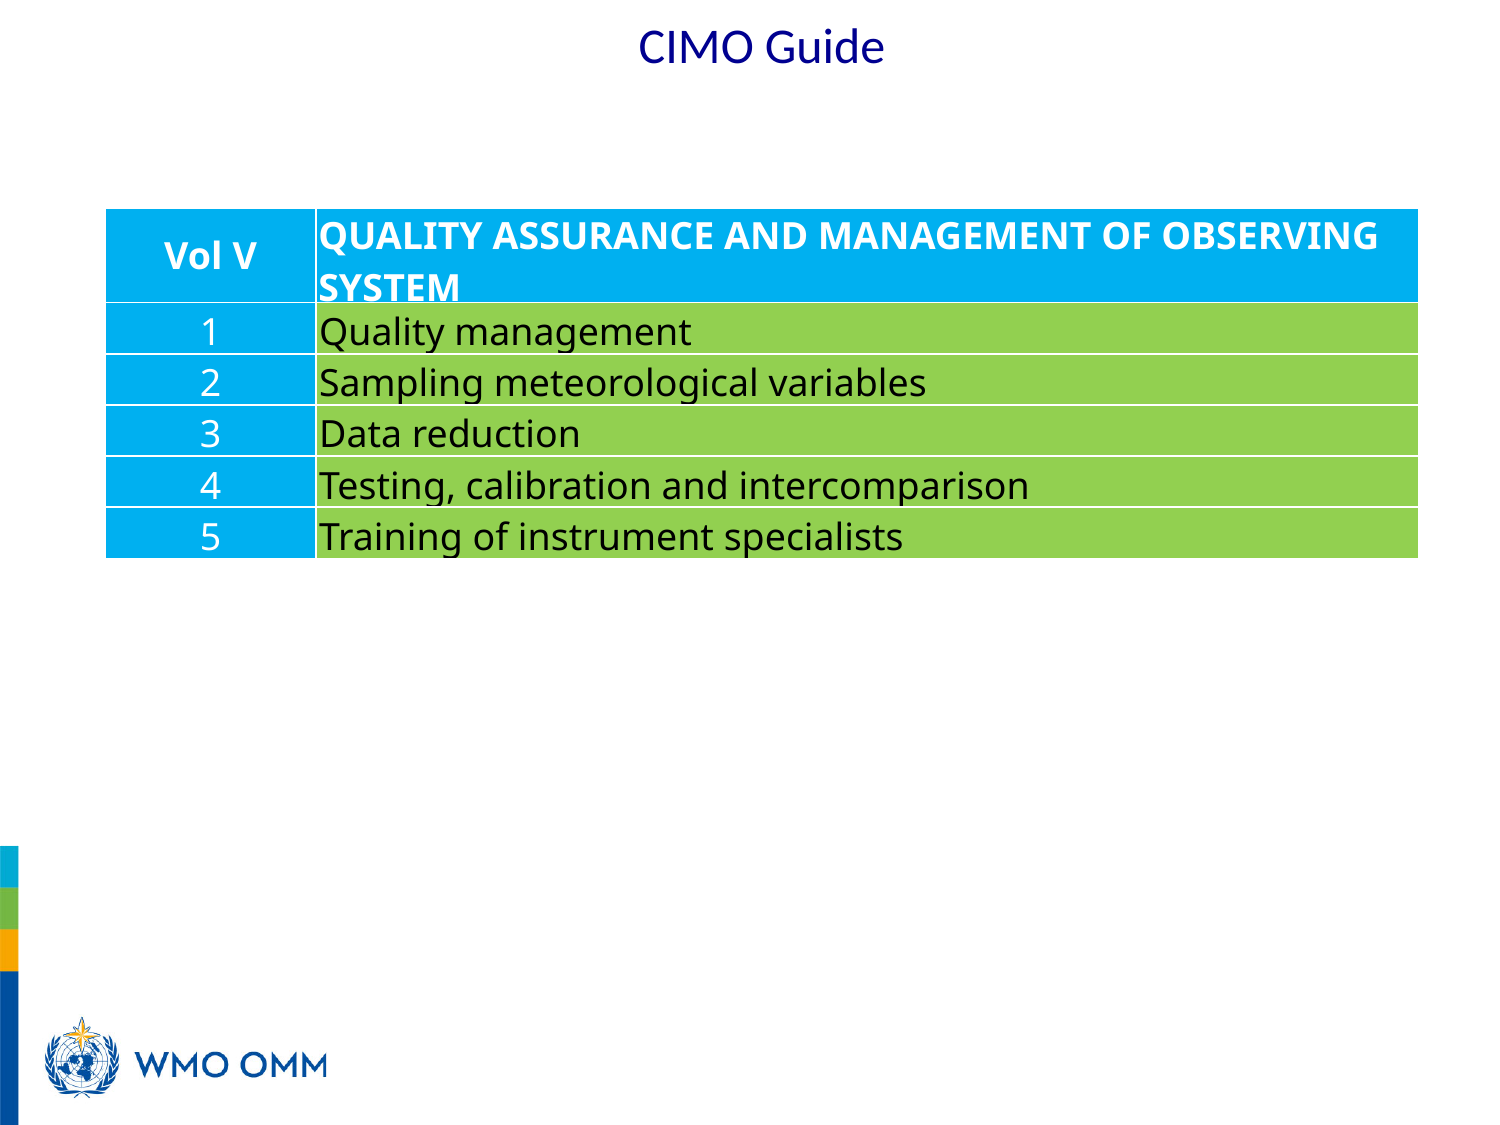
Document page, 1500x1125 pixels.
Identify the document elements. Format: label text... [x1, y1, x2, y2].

picture [0, 845, 327, 1125]
table_cell Testing, calibration and intercomparison [317, 457, 1418, 506]
table_cell 5 [106, 508, 315, 558]
table_cell Sampling meteorological variables [317, 355, 1418, 404]
table_cell Quality management [317, 303, 1418, 353]
text_box CIMO Guide [391, 6, 1133, 81]
table_cell Training of instrument specialists [317, 508, 1418, 558]
table_cell 1 [106, 303, 315, 353]
table_cell 4 [106, 457, 315, 506]
table_header Vol V [106, 209, 315, 302]
table_cell Data reduction [317, 406, 1418, 455]
table_cell 2 [106, 355, 315, 404]
table_cell 3 [106, 406, 315, 455]
table_header QUALITY ASSURANCE AND MANAGEMENT OF OBSERVING SYSTEM [317, 209, 1418, 302]
